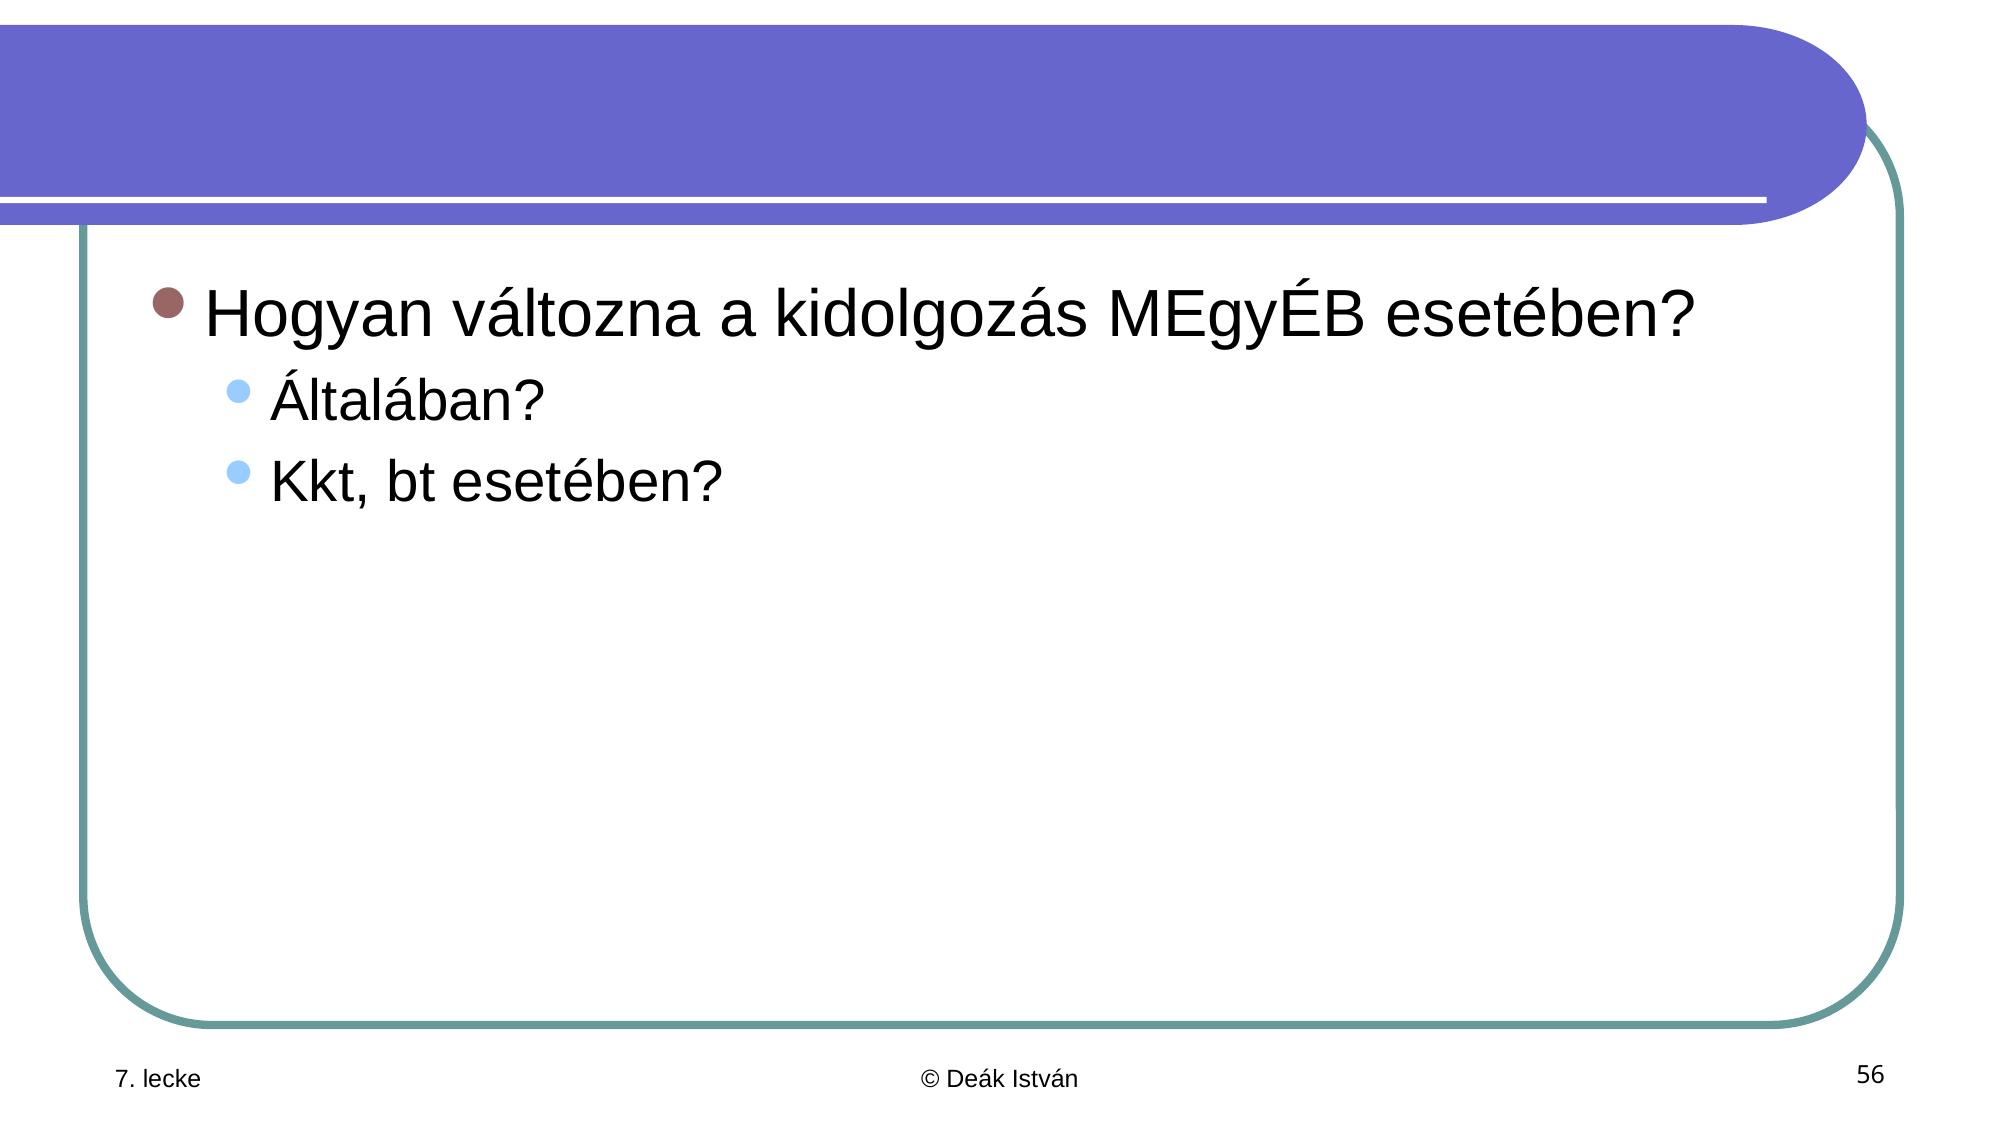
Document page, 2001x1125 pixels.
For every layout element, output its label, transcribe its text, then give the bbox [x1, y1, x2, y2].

list Hogyan változna a kidolgozás MEgyÉB esetében? Általában? Kkt, bt esetében? [133, 262, 1867, 988]
footer © Deák István [683, 1025, 1317, 1100]
slide_number 56 [1433, 1025, 1900, 1100]
slide_number 7. lecke [99, 1025, 567, 1100]
